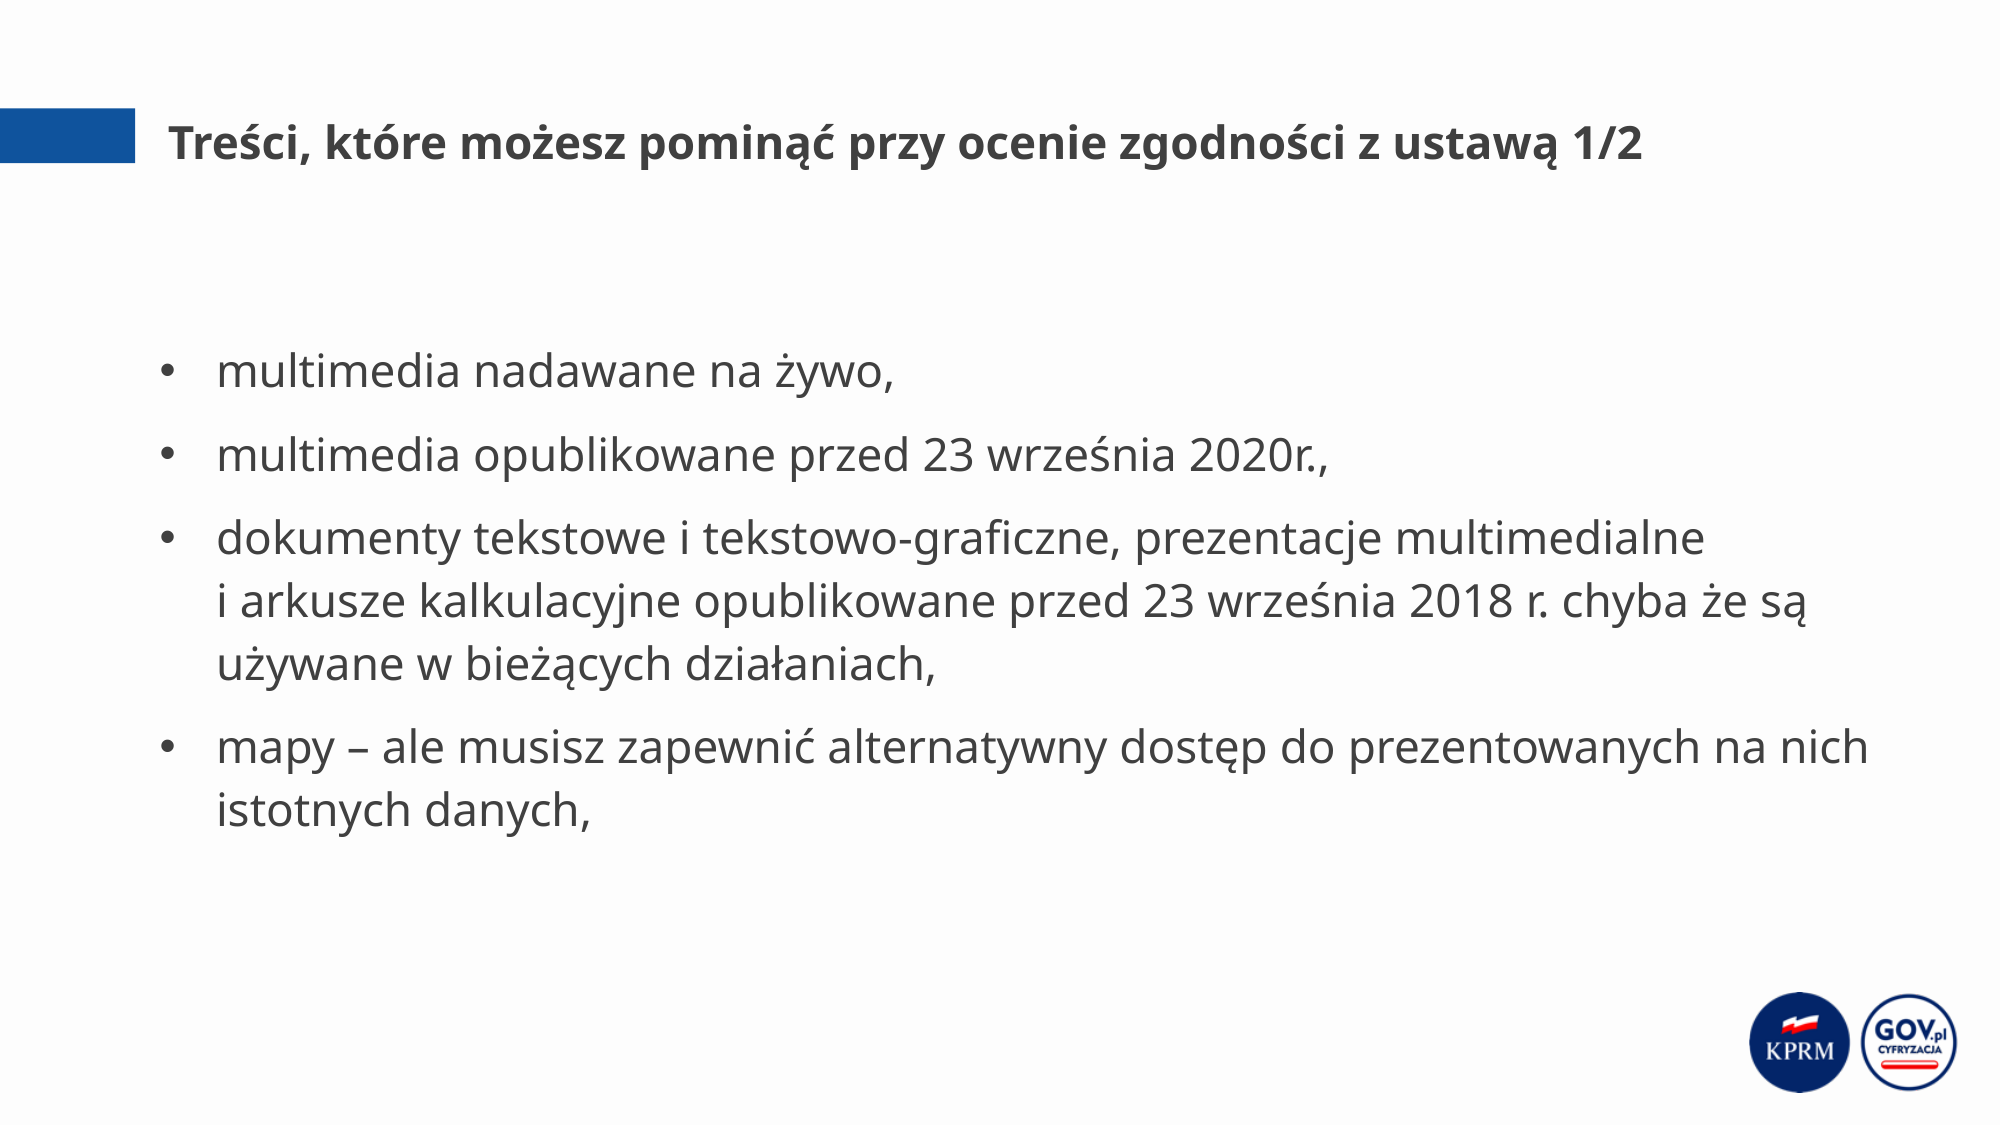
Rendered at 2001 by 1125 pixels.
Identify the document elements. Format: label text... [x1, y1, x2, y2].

title Treści, które możesz pominąć przy ocenie zgodności z ustawą 1/2 [152, 98, 1838, 264]
picture [1749, 984, 1967, 1101]
list multimedia nadawane na żywo, multimedia opublikowane przed 23 września 2020r., dokumenty tekstowe i tekstowo-graficzne, prezentacje multimedialne i arkusze kalkulacyjne opublikowane przed 23 września 2018 r. chyba że są używane w bieżących działaniach, mapy – ale musisz zapewnić alternatywny dostęp do prezentowanych na nich istotnych danych, [144, 326, 1894, 919]
